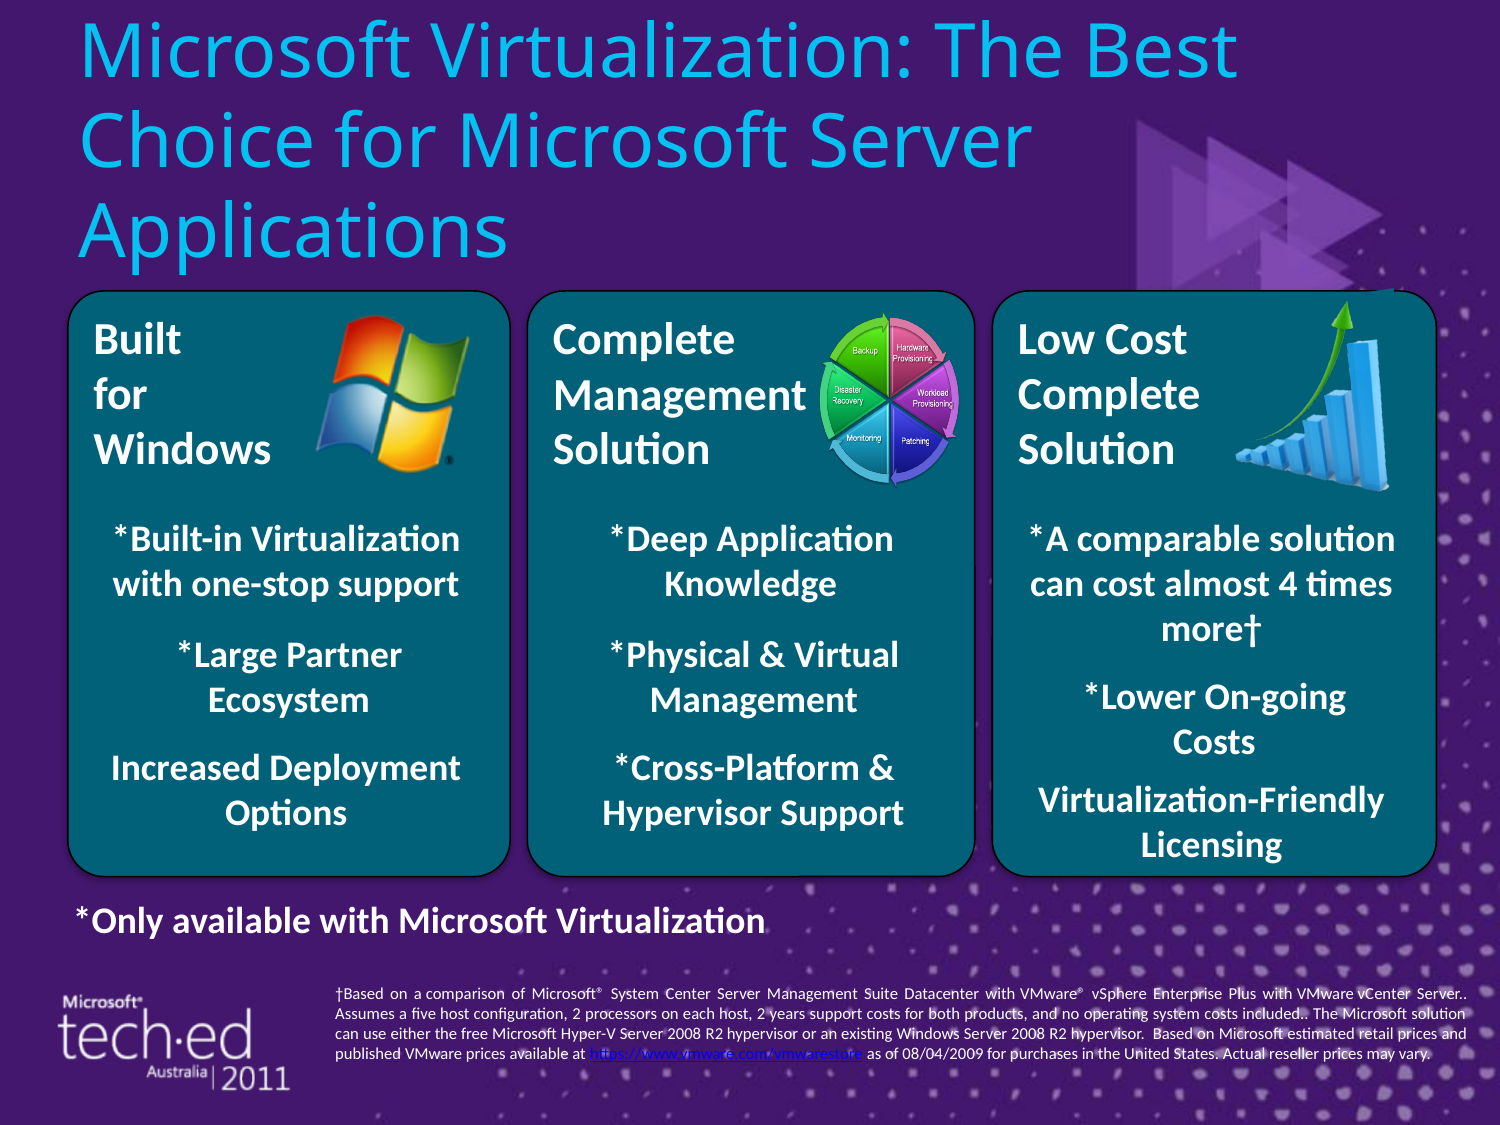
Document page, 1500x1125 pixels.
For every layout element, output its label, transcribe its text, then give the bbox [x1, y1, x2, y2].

title Microsoft Virtualization: The Best Choice for Microsoft Server Applications [63, 37, 1436, 238]
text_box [992, 290, 1437, 877]
text_box *Only available with Microsoft Virtualization [58, 888, 909, 949]
picture [0, 0, 1500, 1125]
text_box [67, 290, 511, 877]
text_box †Based on a comparison of Microsoft® System Center Server Management Suite Datacenter with VMware® vSphere Enterprise Plus with VMware vCenter Server.. Assumes a five host configuration, 2 processors on each host, 2 years support costs for both products, and no operating system costs included.. The Microsoft solution can use either the free Microsoft Hyper-V Server 2008 R2 hypervisor or an existing Windows Server 2008 R2 hypervisor. Based on Microsoft estimated retail prices and published VMware prices available at https://www.vmware.com/vmwarestore as of 08/04/2009 for purchases in the United States. Actual reseller prices may vary. [320, 975, 1483, 1071]
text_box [527, 290, 975, 877]
